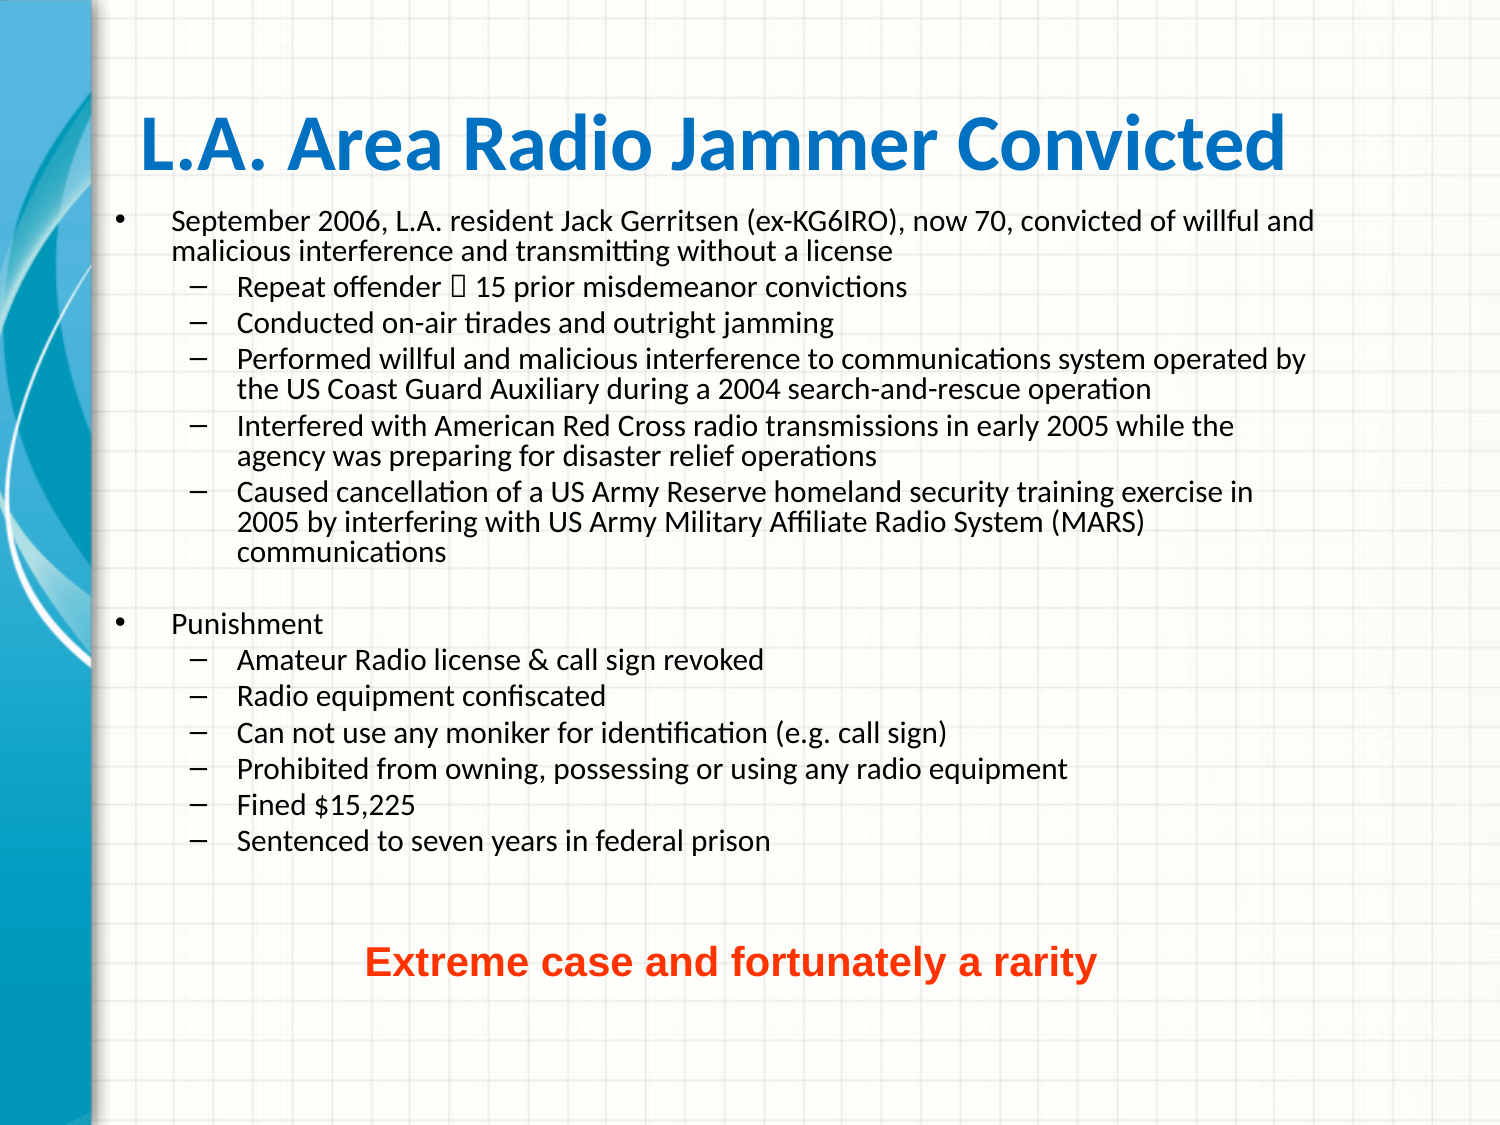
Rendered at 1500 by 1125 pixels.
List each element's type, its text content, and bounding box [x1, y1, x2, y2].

picture [0, 0, 1500, 1125]
title L.A. Area Radio Jammer Convicted [125, 44, 1450, 232]
list September 2006, L.A. resident Jack Gerritsen (ex-KG6IRO), now 70, convicted of willful and malicious interference and transmitting without a license Repeat offender  15 prior misdemeanor convictions Conducted on-air tirades and outright jamming Performed willful and malicious interference to communications system operated by the US Coast Guard Auxiliary during a 2004 search-and-rescue operation Interfered with American Red Cross radio transmissions in early 2005 while the agency was preparing for disaster relief operations Caused cancellation of a US Army Reserve homeland security training exercise in 2005 by interfering with US Army Military Affiliate Radio System (MARS) communications Punishment Amateur Radio license & call sign revoked Radio equipment confiscated Can not use any moniker for identification (e.g. call sign) Prohibited from owning, possessing or using any radio equipment Fined $15,225 Sentenced to seven years in federal prison [99, 200, 1339, 938]
text_box Extreme case and fortunately a rarity [324, 937, 1138, 993]
